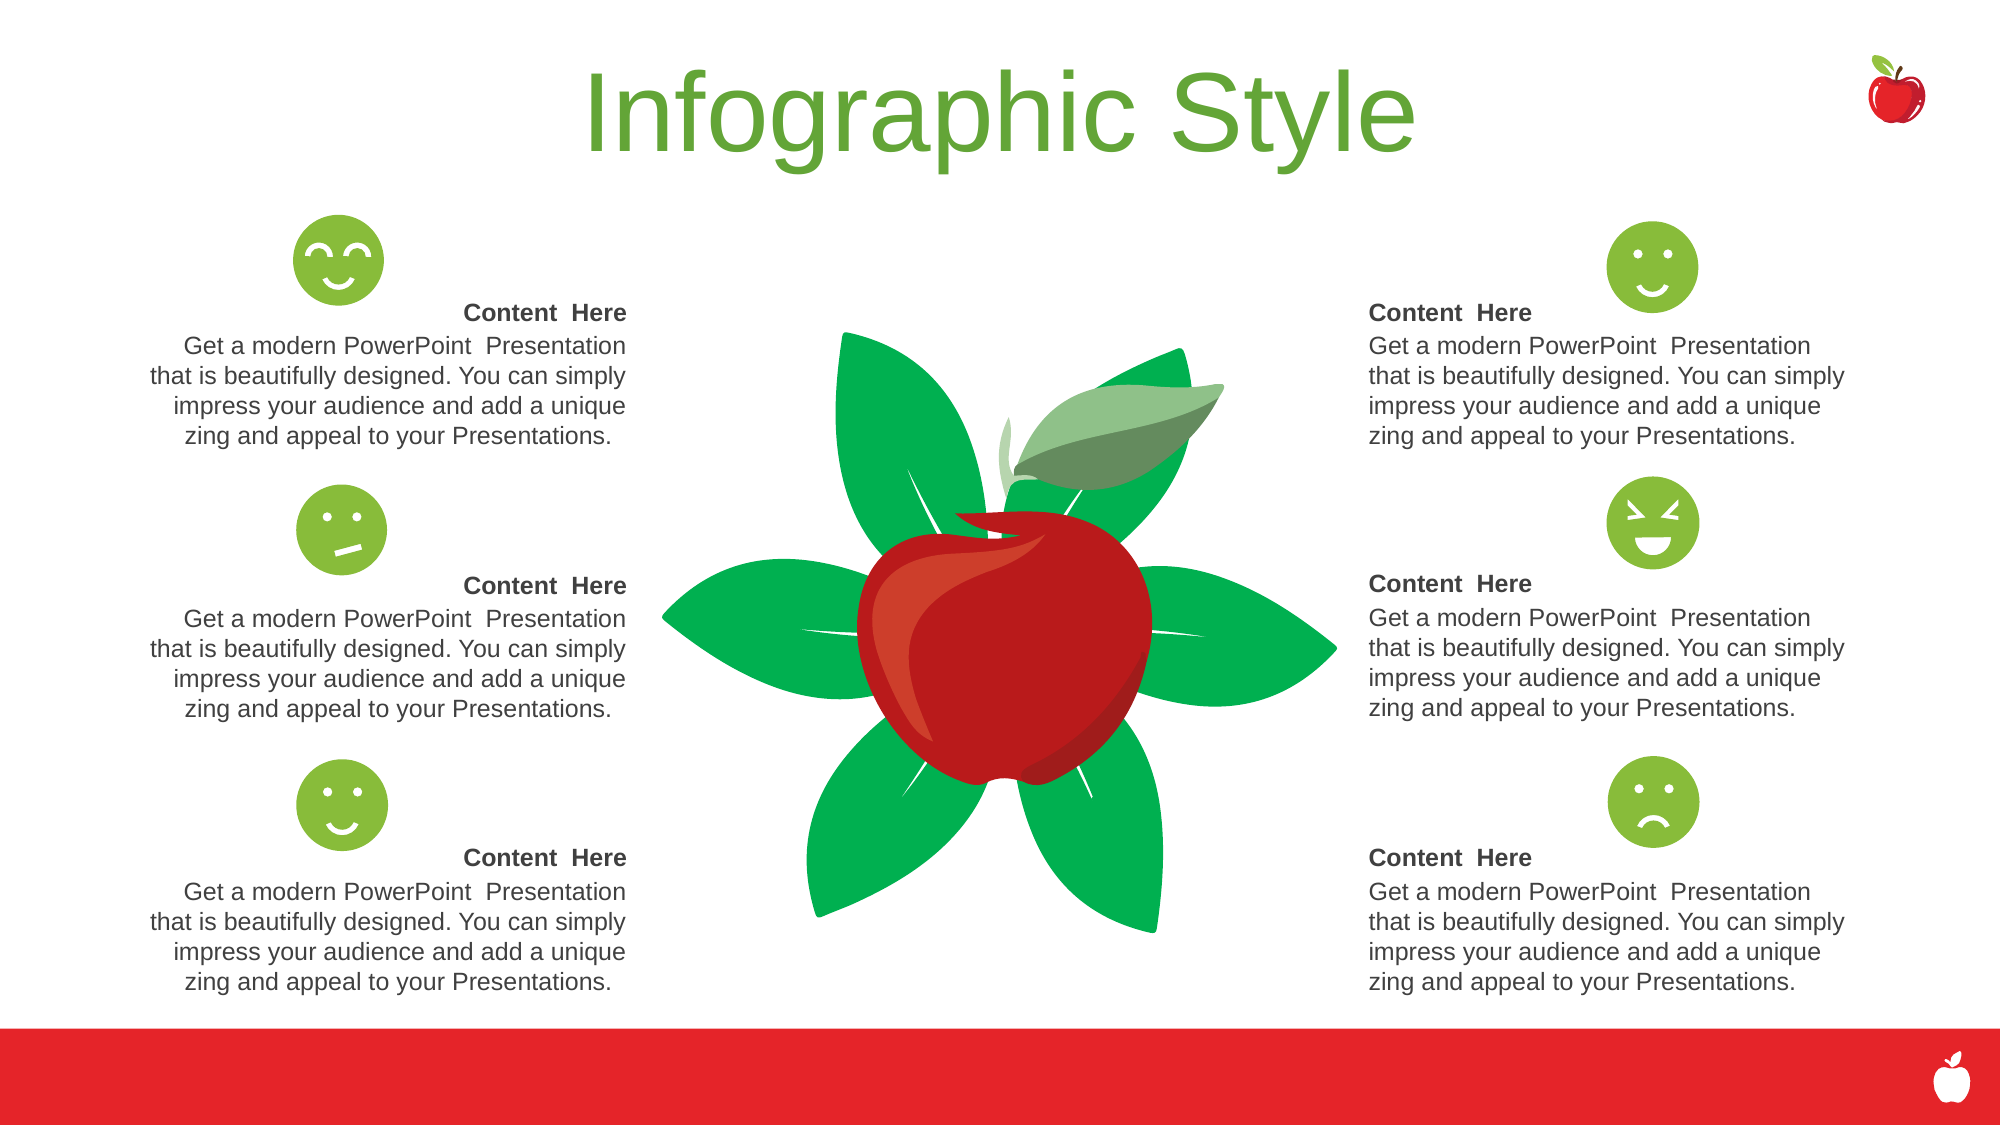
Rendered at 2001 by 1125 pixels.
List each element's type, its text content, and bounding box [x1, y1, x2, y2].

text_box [1353, 834, 1862, 1005]
text_box [295, 483, 389, 561]
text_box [134, 834, 642, 1005]
text_box [806, 746, 986, 918]
text_box [835, 332, 938, 513]
list Infographic Style [50, 55, 1950, 175]
text_box [1225, 578, 1338, 707]
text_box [1353, 288, 1862, 460]
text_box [1353, 560, 1862, 731]
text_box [134, 561, 642, 732]
picture [854, 383, 1225, 787]
text_box [1605, 220, 1700, 288]
text_box [662, 558, 854, 700]
text_box [1606, 755, 1701, 834]
text_box [1605, 475, 1701, 560]
text_box [1018, 787, 1164, 934]
text_box [1104, 348, 1192, 383]
text_box [295, 758, 390, 834]
text_box [1091, 796, 1103, 825]
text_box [134, 288, 642, 460]
text_box [292, 213, 385, 288]
